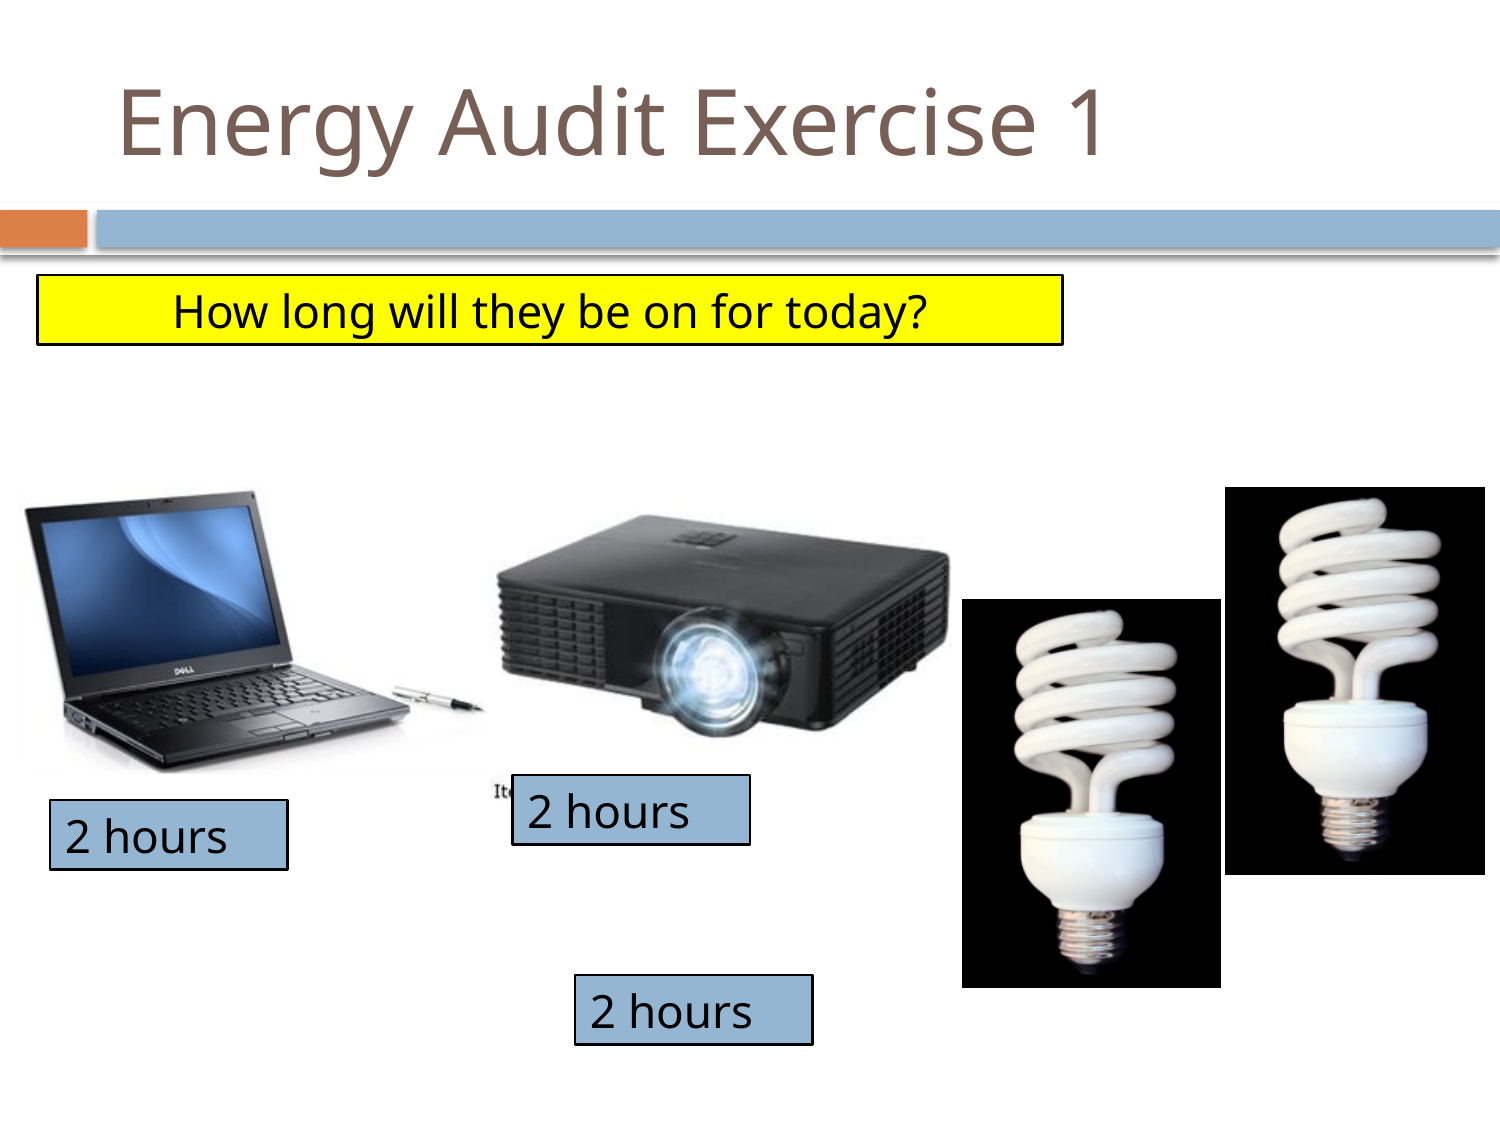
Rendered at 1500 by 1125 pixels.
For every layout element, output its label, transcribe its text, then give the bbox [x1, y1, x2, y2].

picture [17, 462, 487, 791]
text_box 2 hours [49, 801, 288, 870]
text_box How long will they be on for today? [37, 275, 1063, 345]
picture [1225, 487, 1485, 876]
title Energy Audit Exercise 1 [100, 37, 1438, 200]
text_box 2 hours [574, 975, 813, 1045]
picture [488, 449, 959, 802]
picture [962, 599, 1222, 988]
text_box 2 hours [512, 812, 750, 845]
